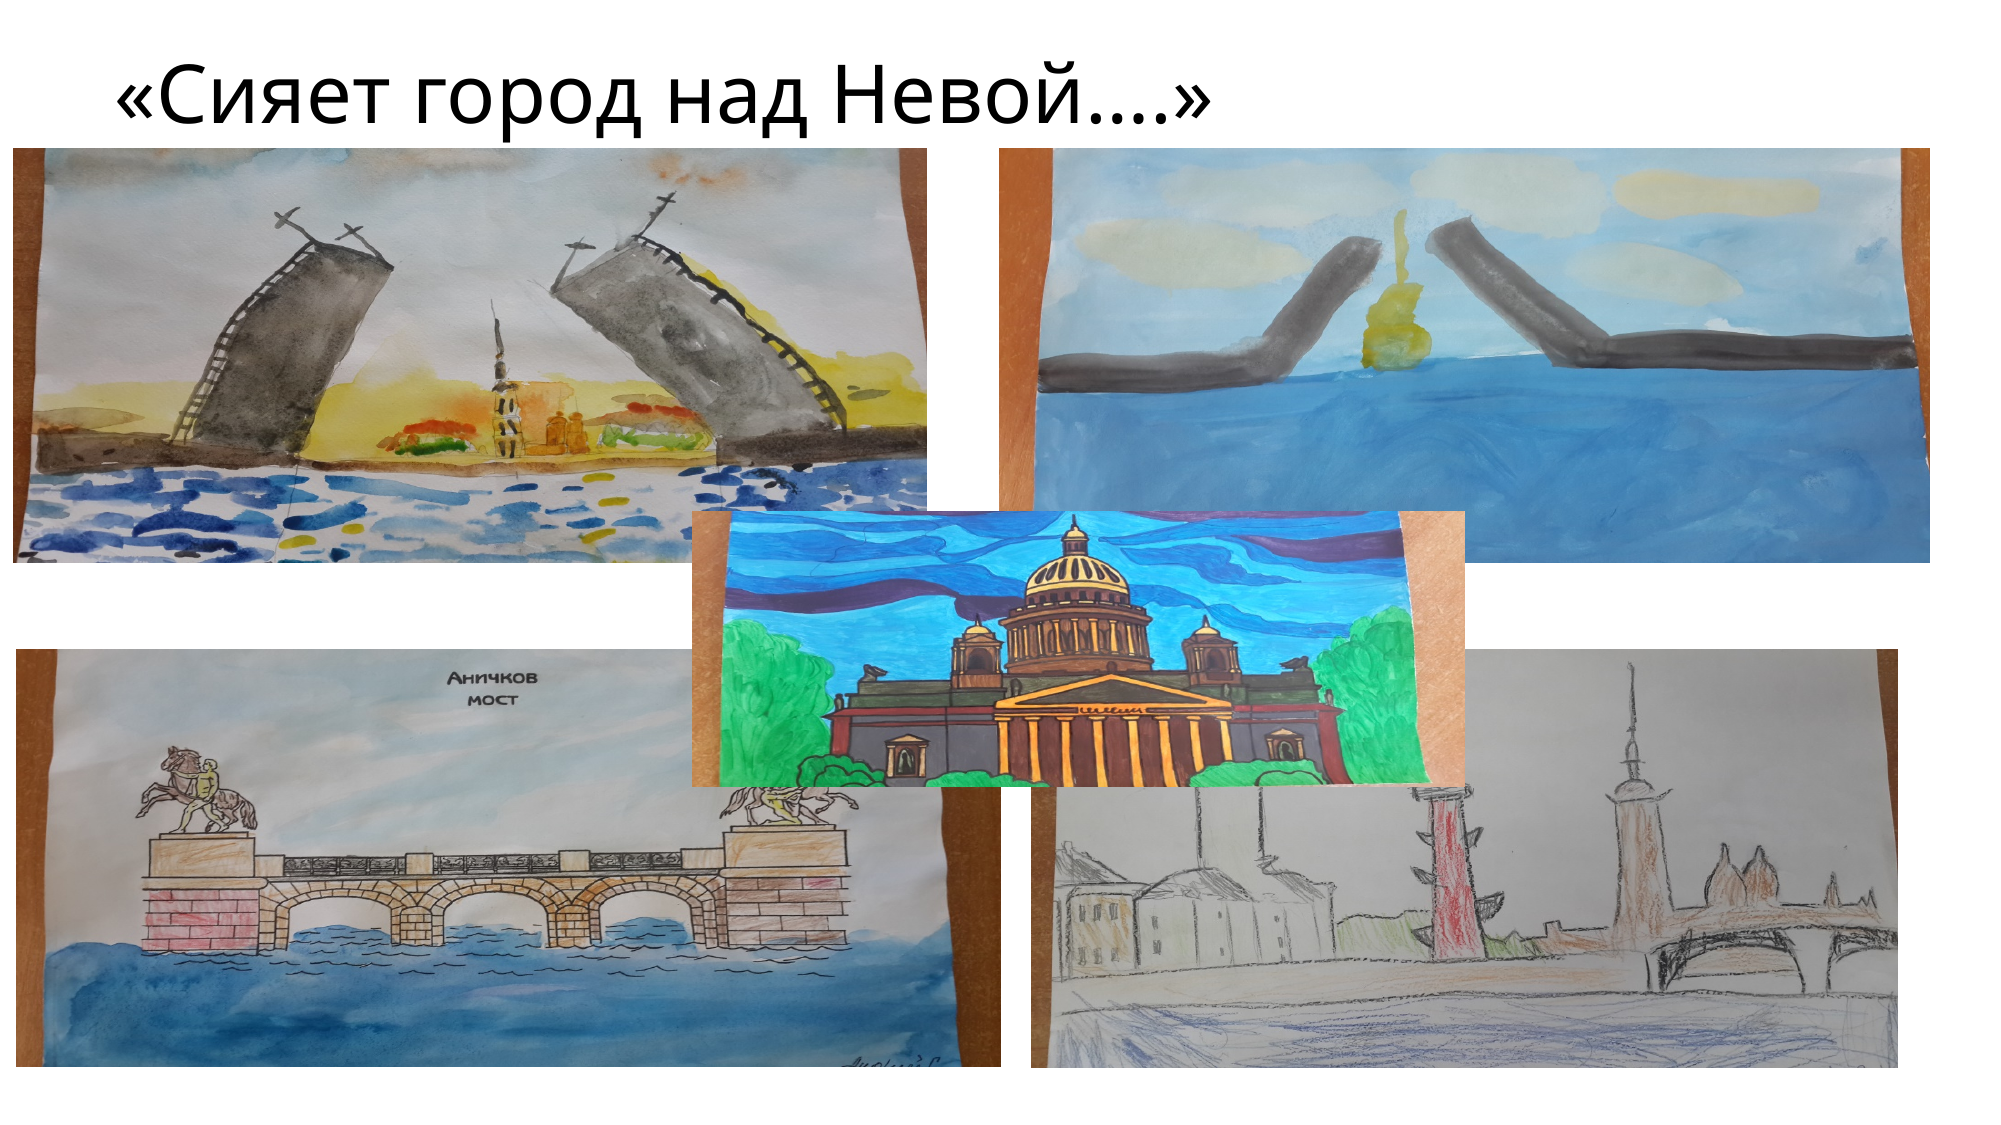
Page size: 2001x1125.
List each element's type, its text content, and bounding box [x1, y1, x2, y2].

title «Сияет город над Невой….» [99, 45, 1900, 149]
picture [13, 148, 1930, 1068]
